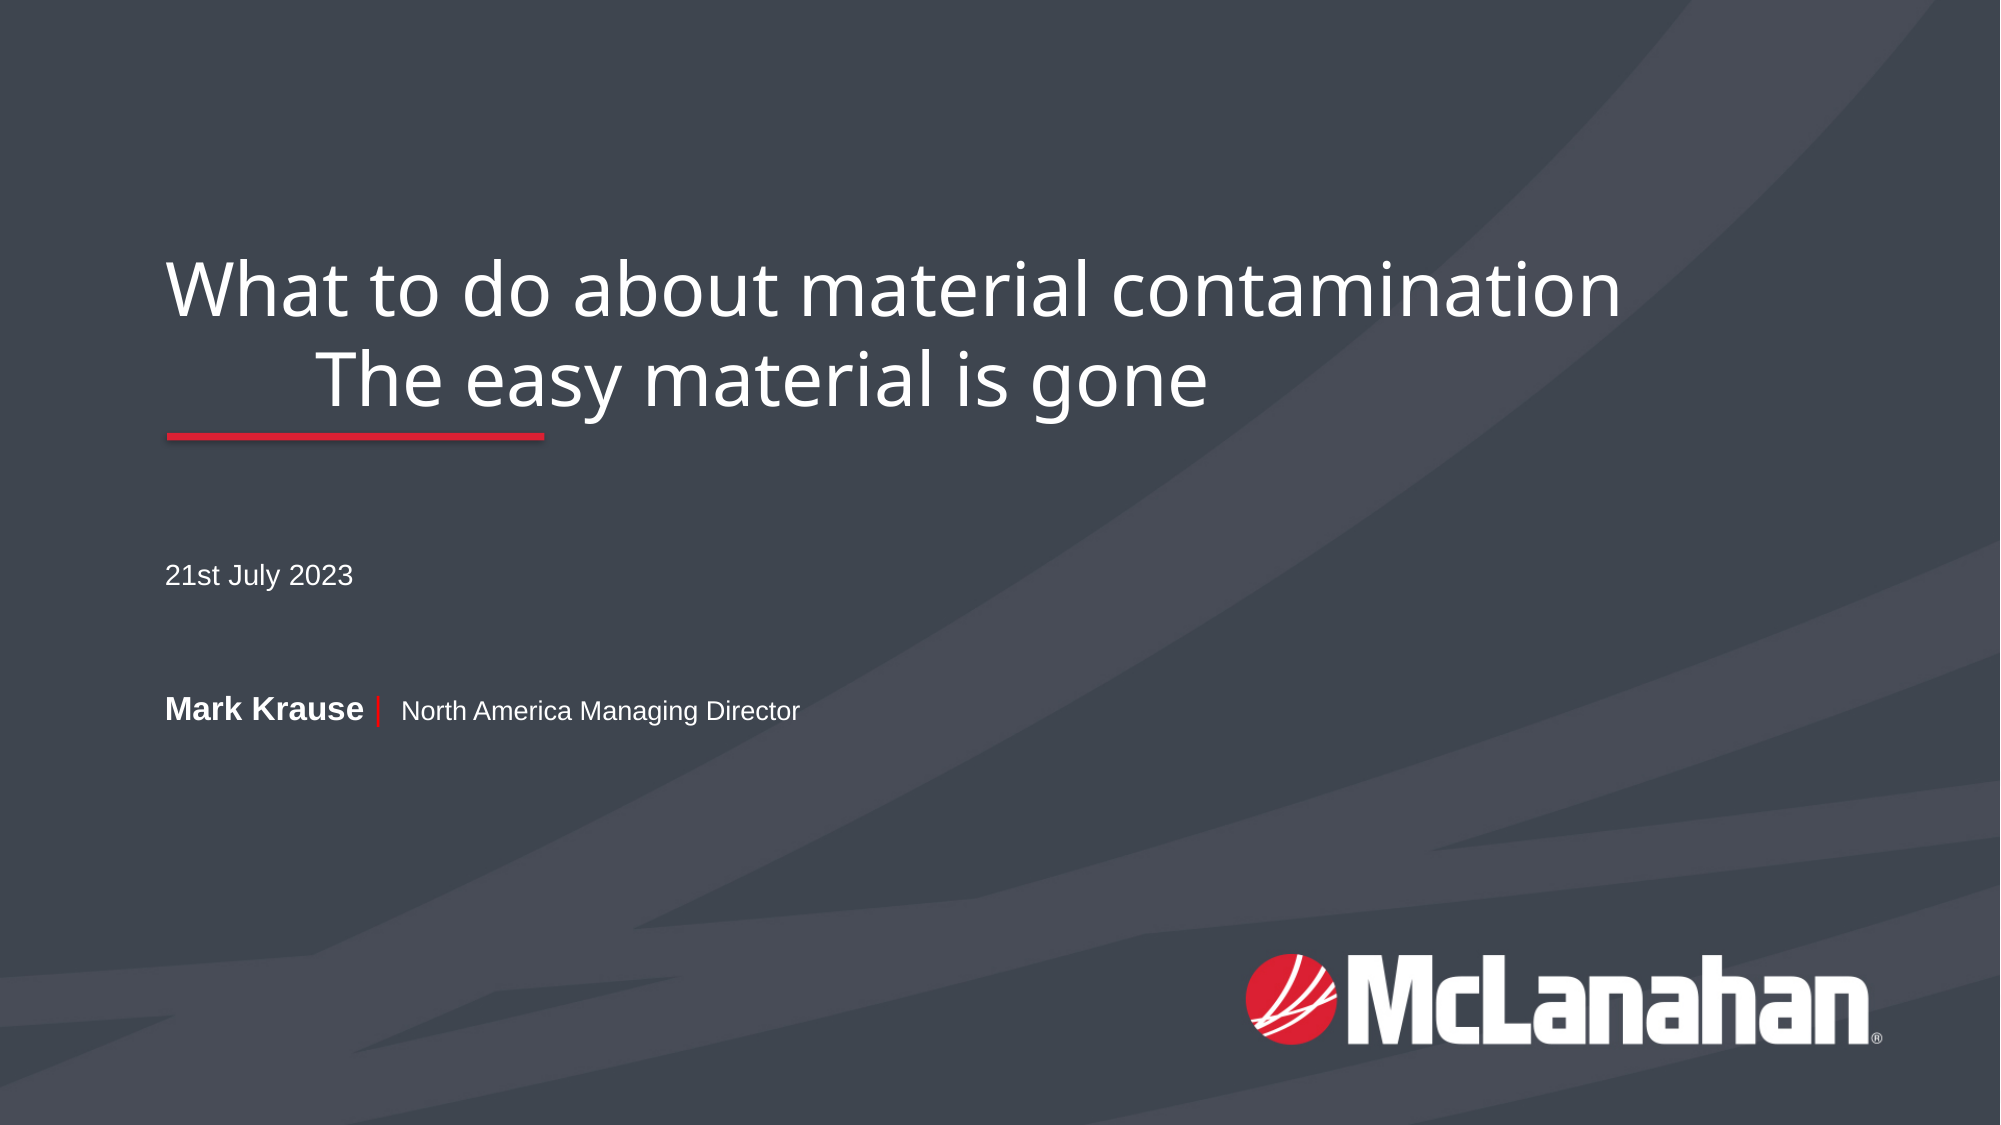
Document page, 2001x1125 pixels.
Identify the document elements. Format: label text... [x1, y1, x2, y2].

text_box [166, 432, 545, 441]
list 21st July 2023 [150, 548, 1850, 657]
list Mark Krause | North America Managing Director [150, 672, 1850, 862]
picture [0, 0, 2001, 1125]
title What to do about material contamination The easy material is gone [150, 267, 1850, 397]
